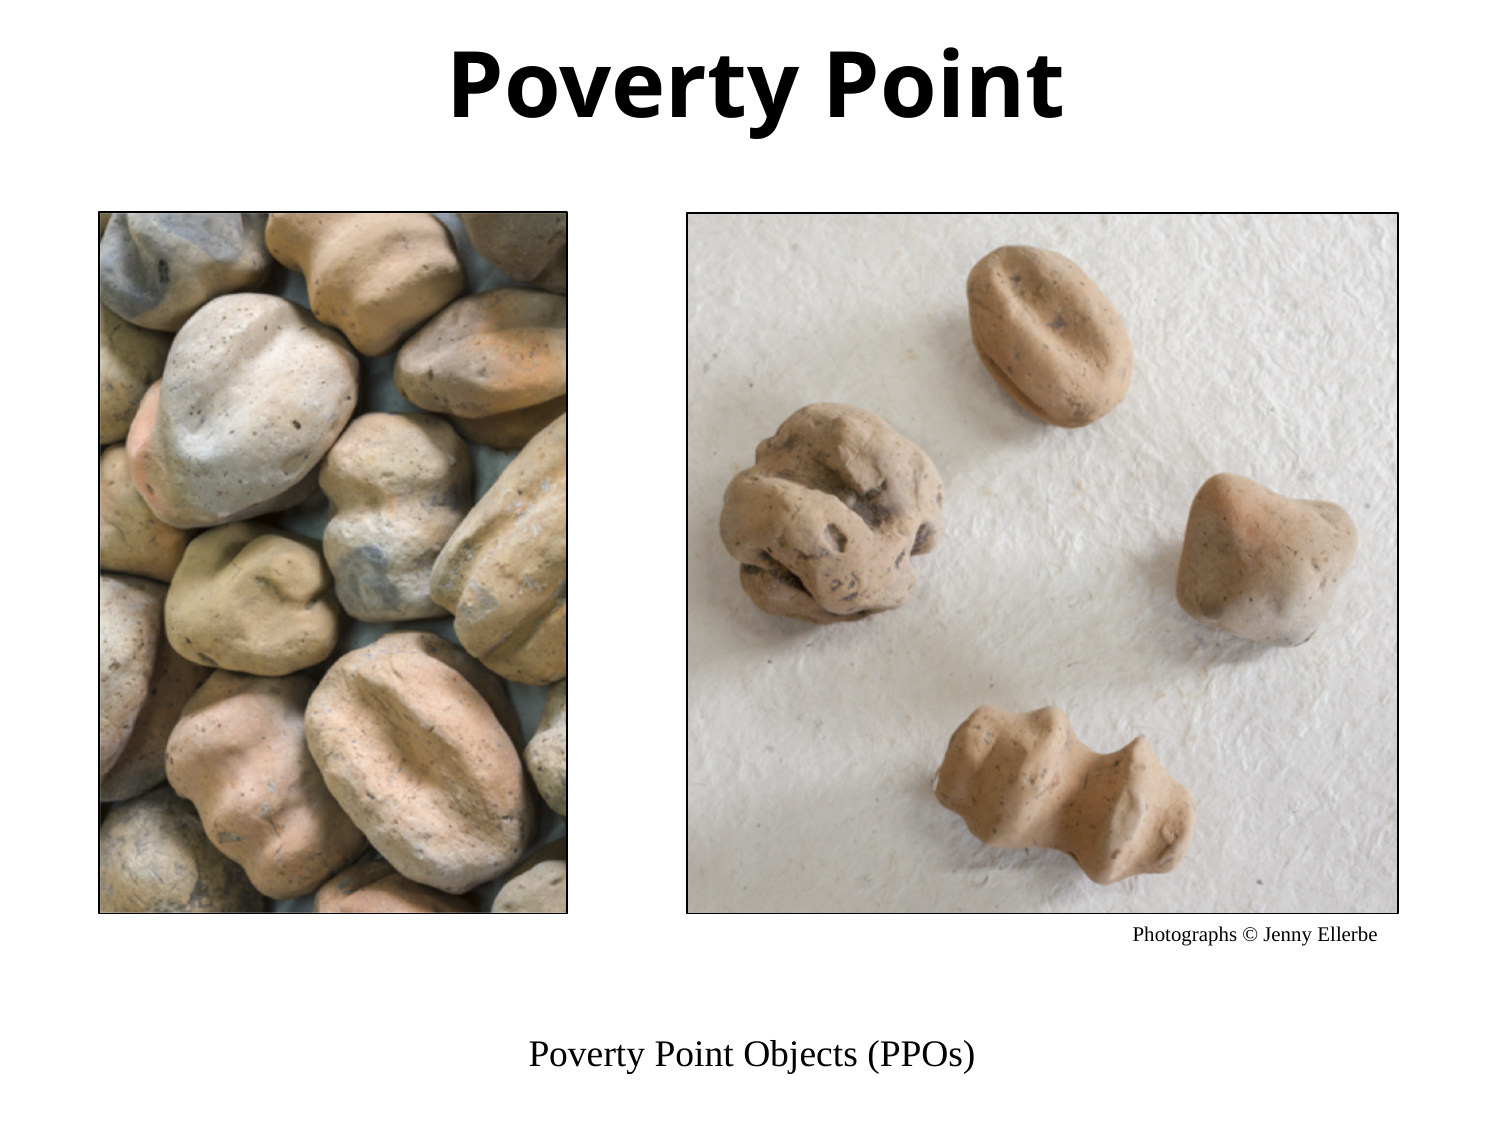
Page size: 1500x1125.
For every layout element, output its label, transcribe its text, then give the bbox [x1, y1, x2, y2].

picture [0, 214, 684, 912]
text_box Poverty Point Objects (PPOs) [212, 1021, 1292, 1082]
picture [687, 213, 1398, 913]
text_box Poverty Point [49, 12, 1463, 150]
text_box Photographs © Jenny Ellerbe [1112, 919, 1398, 950]
